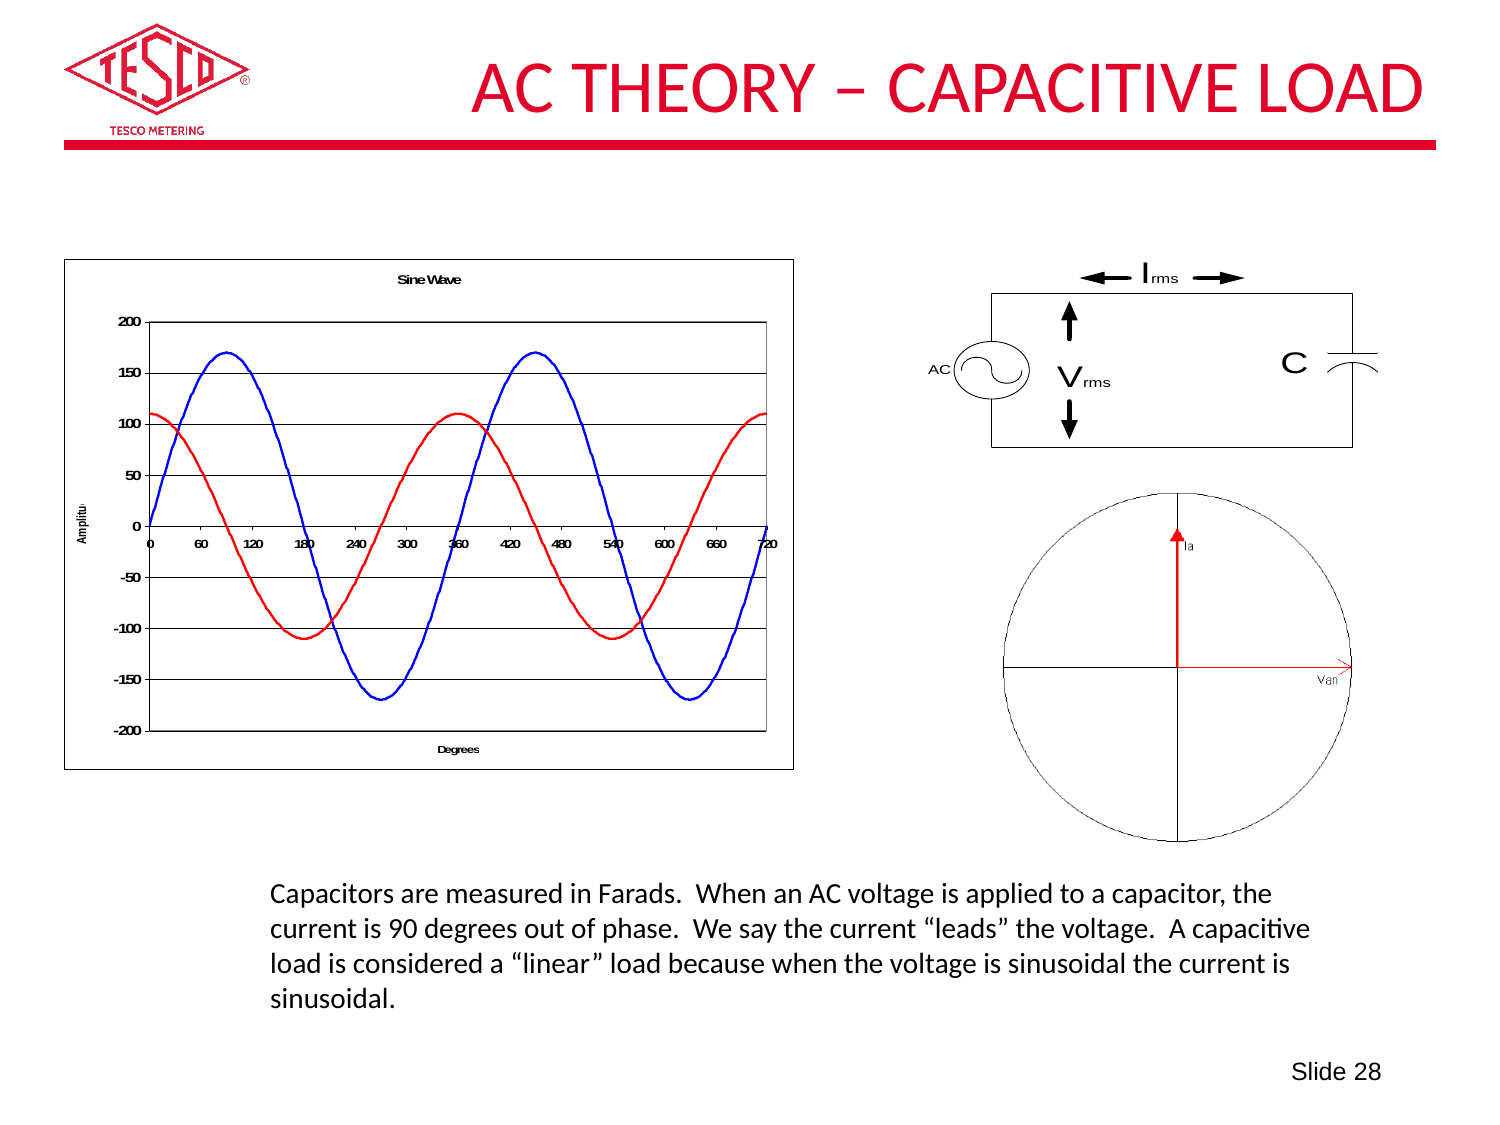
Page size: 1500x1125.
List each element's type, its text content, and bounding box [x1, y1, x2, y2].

text_box Capacitors are measured in Farads. When an AC voltage is applied to a capacitor, the current is 90 degrees out of phase. We say the current “leads” the voltage. A capacitive load is considered a “linear” load because when the voltage is sinusoidal the current is sinusoidal. [255, 867, 1356, 1022]
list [924, 250, 1382, 450]
picture [998, 487, 1356, 843]
title AC Theory – Capacitive Load [258, 32, 1441, 144]
slide_number Slide 28 [1059, 1042, 1397, 1103]
picture [63, 23, 250, 138]
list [59, 254, 798, 774]
